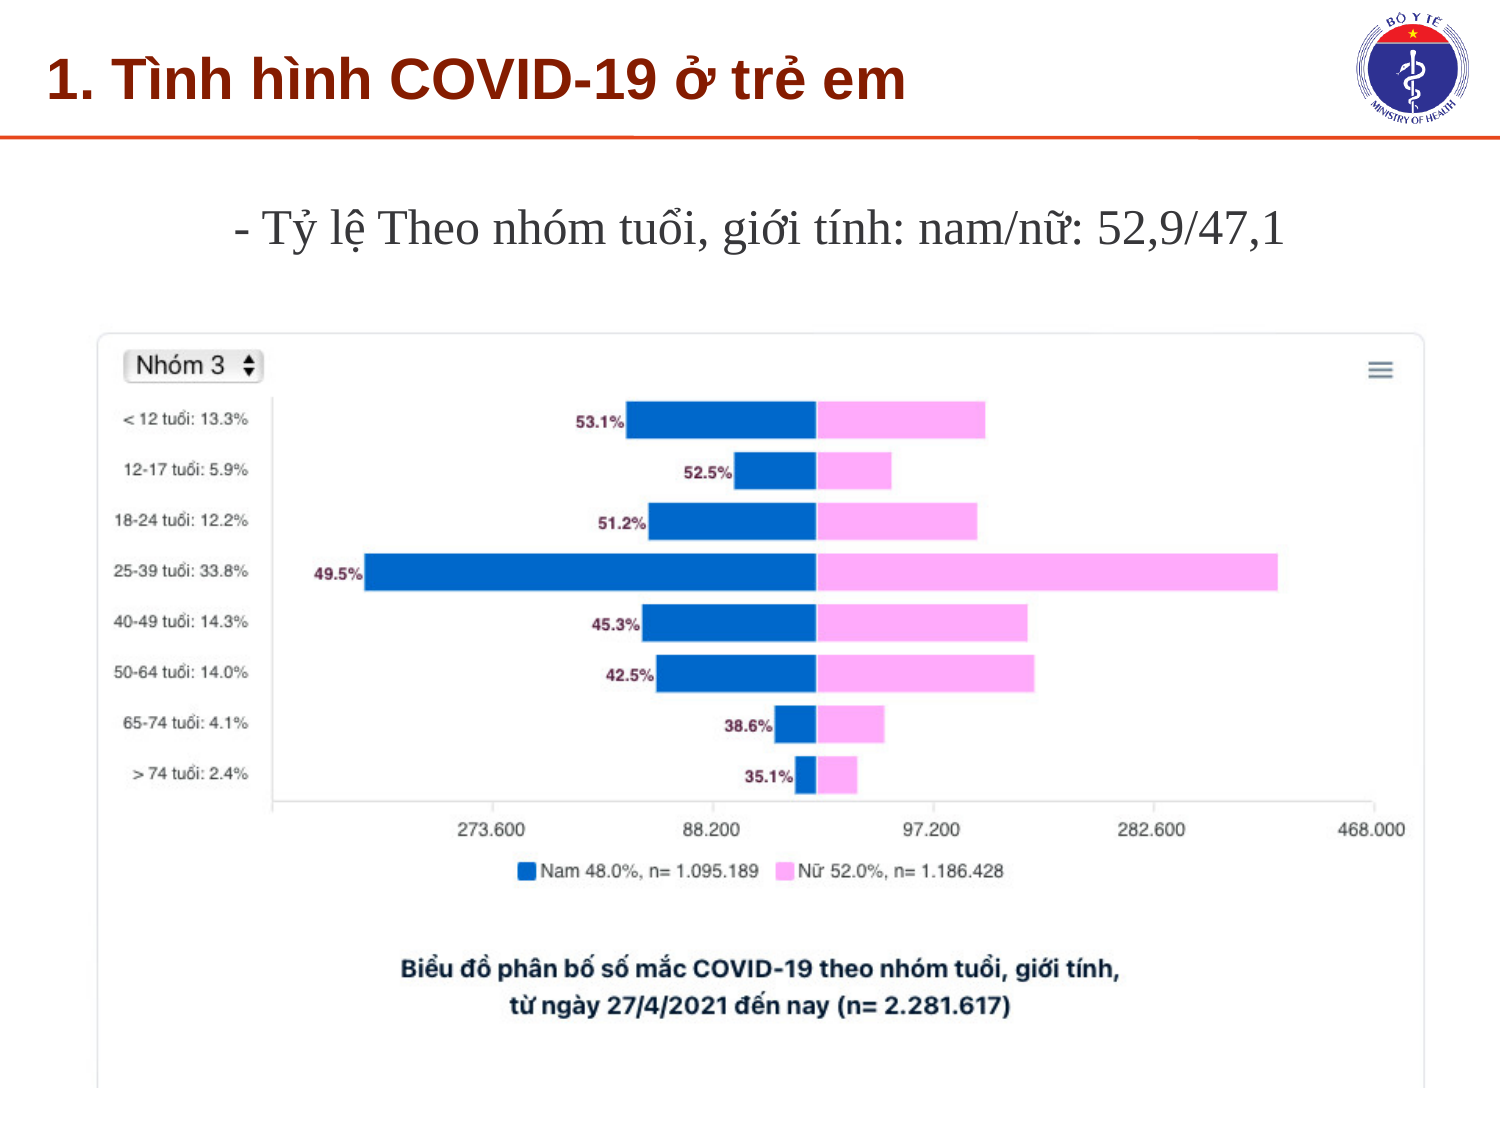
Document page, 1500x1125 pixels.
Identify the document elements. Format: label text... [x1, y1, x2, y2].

title 1. Tình hình COVID-19 ở trẻ em [31, 0, 1270, 156]
picture [74, 299, 1469, 1088]
picture [1356, 12, 1469, 124]
text_box - Tỷ lệ Theo nhóm tuổi, giới tính: nam/nữ: 52,9/47,1 [143, 187, 1382, 263]
